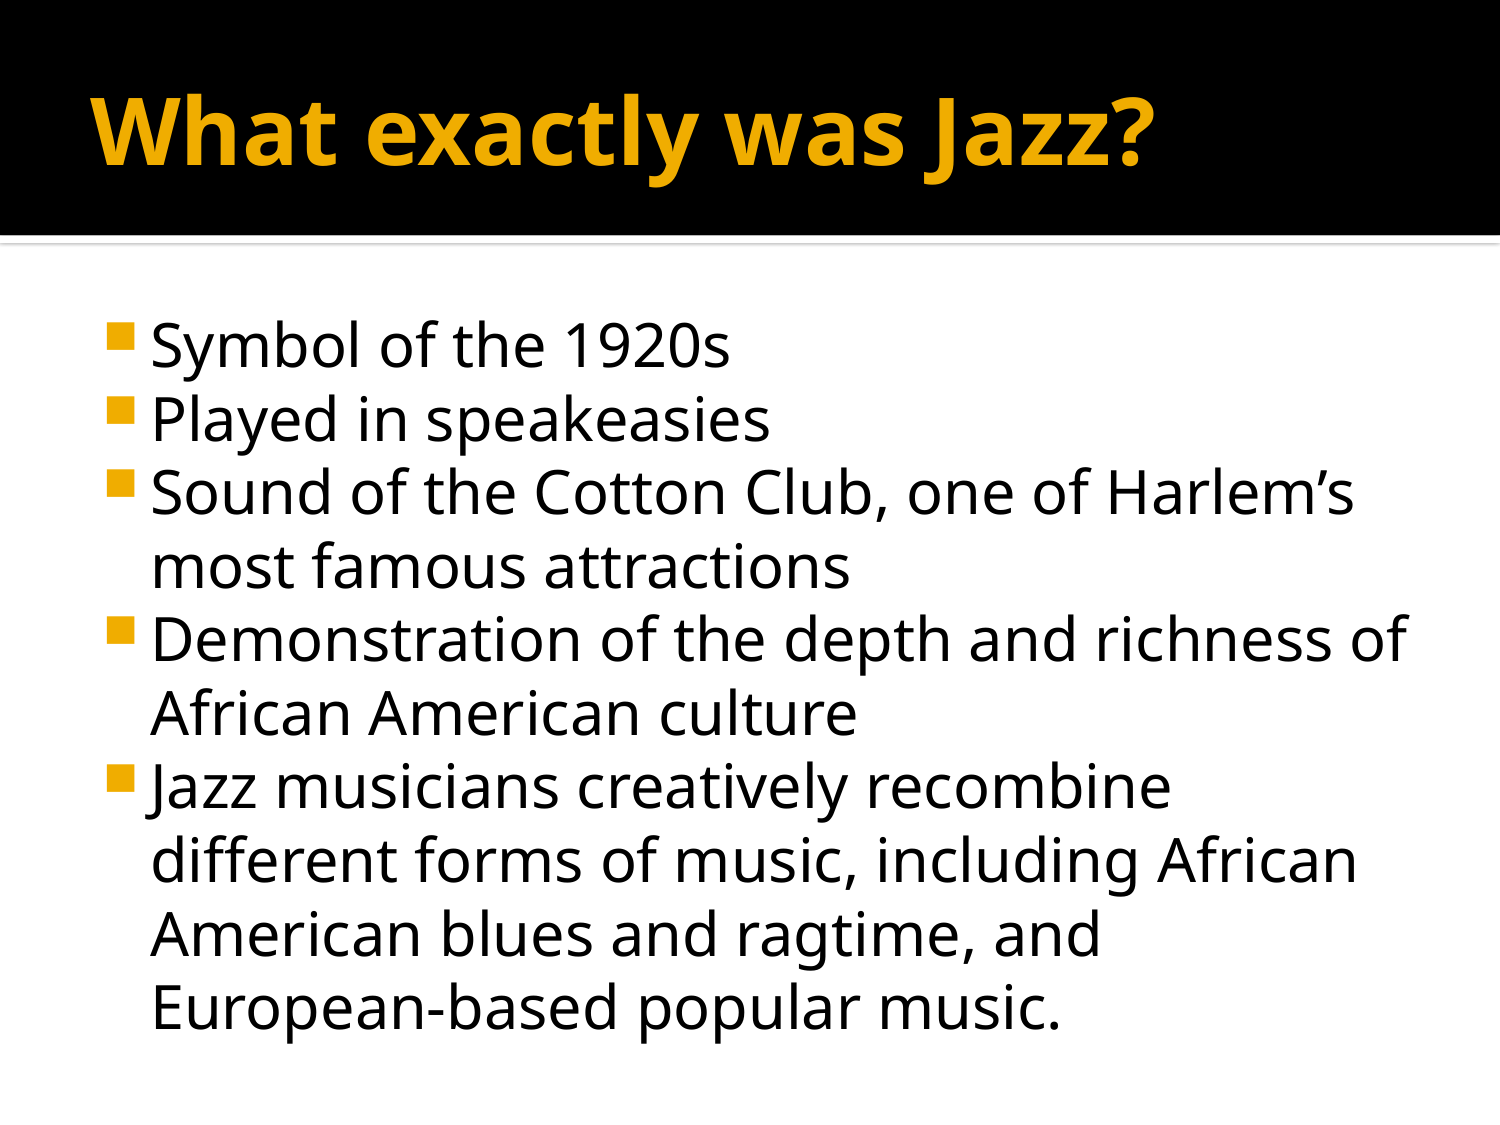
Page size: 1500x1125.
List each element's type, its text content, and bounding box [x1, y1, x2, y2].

list Symbol of the 1920s Played in speakeasies Sound of the Cotton Club, one of Harlem’s most famous attractions Demonstration of the depth and richness of African American culture Jazz musicians creatively recombine different forms of music, including African American blues and ragtime, and European-based popular music. [75, 291, 1425, 1050]
title What exactly was Jazz? [75, 25, 1425, 231]
